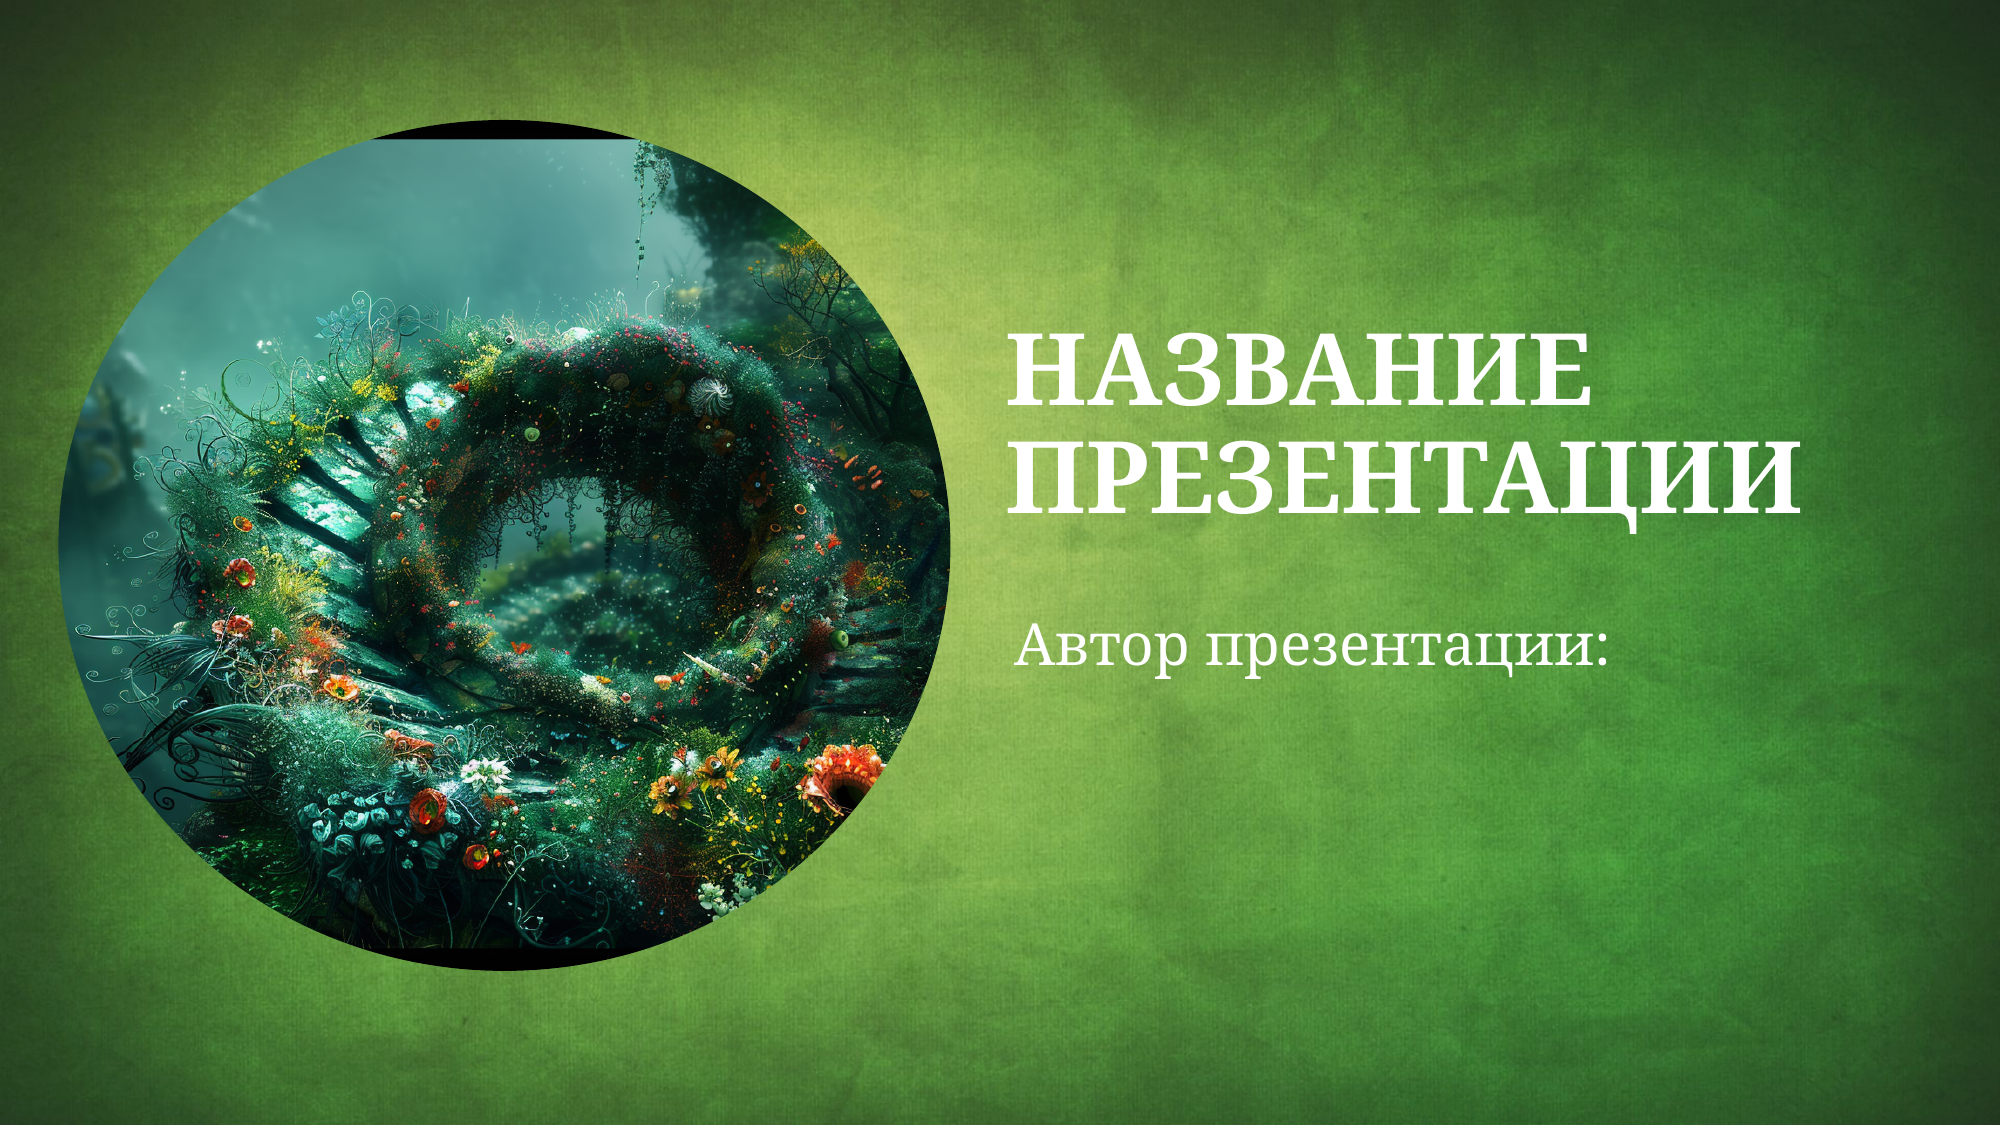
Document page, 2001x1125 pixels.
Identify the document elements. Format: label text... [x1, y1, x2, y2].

text_box Автор презентации: [999, 599, 1793, 685]
text_box НАЗВАНИЕ ПРЕЗЕНТАЦИИ [990, 312, 1953, 601]
picture [58, 119, 951, 971]
